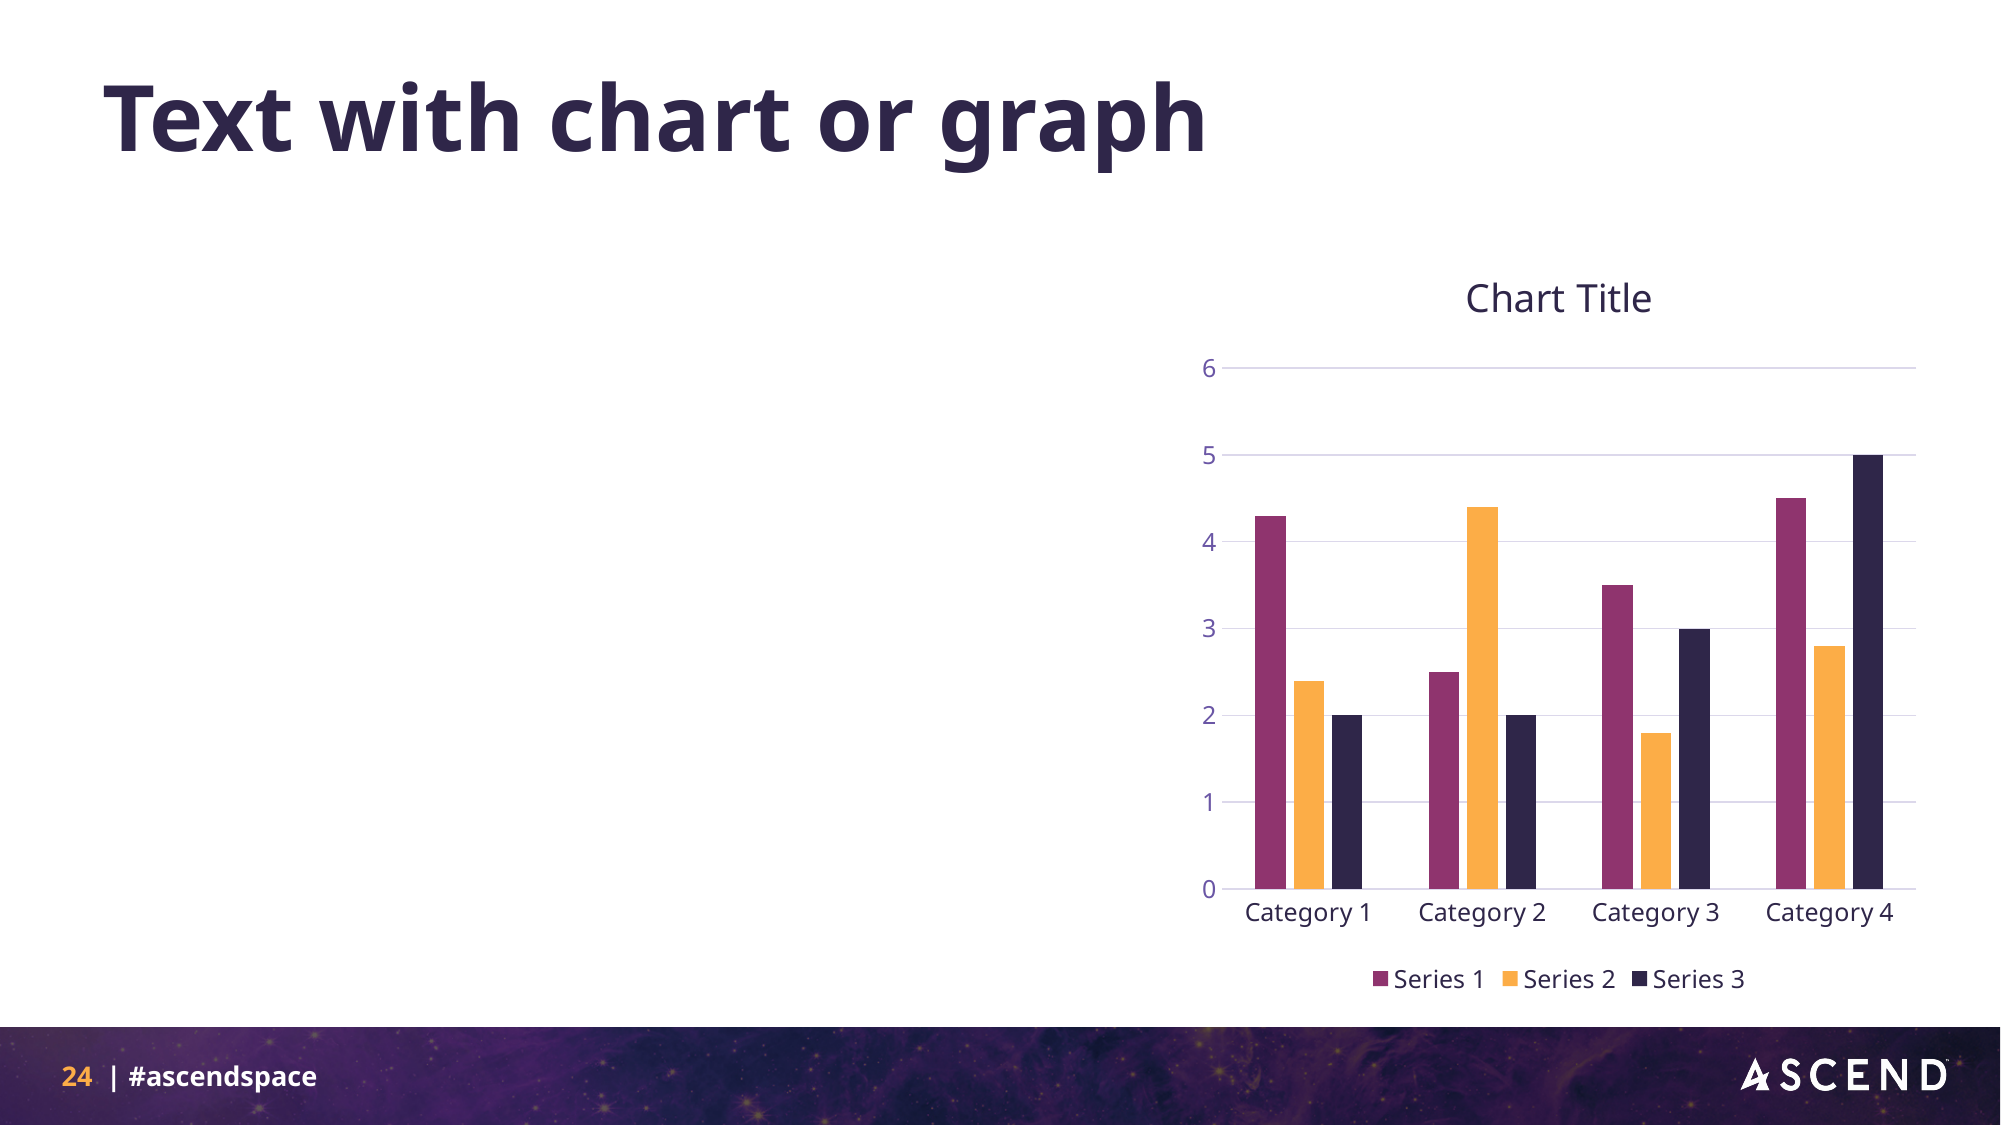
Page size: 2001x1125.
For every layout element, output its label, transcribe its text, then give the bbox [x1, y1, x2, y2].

chart [1187, 235, 1932, 1002]
title Text with chart or graph [87, 54, 1913, 190]
picture [0, 1027, 2001, 1125]
